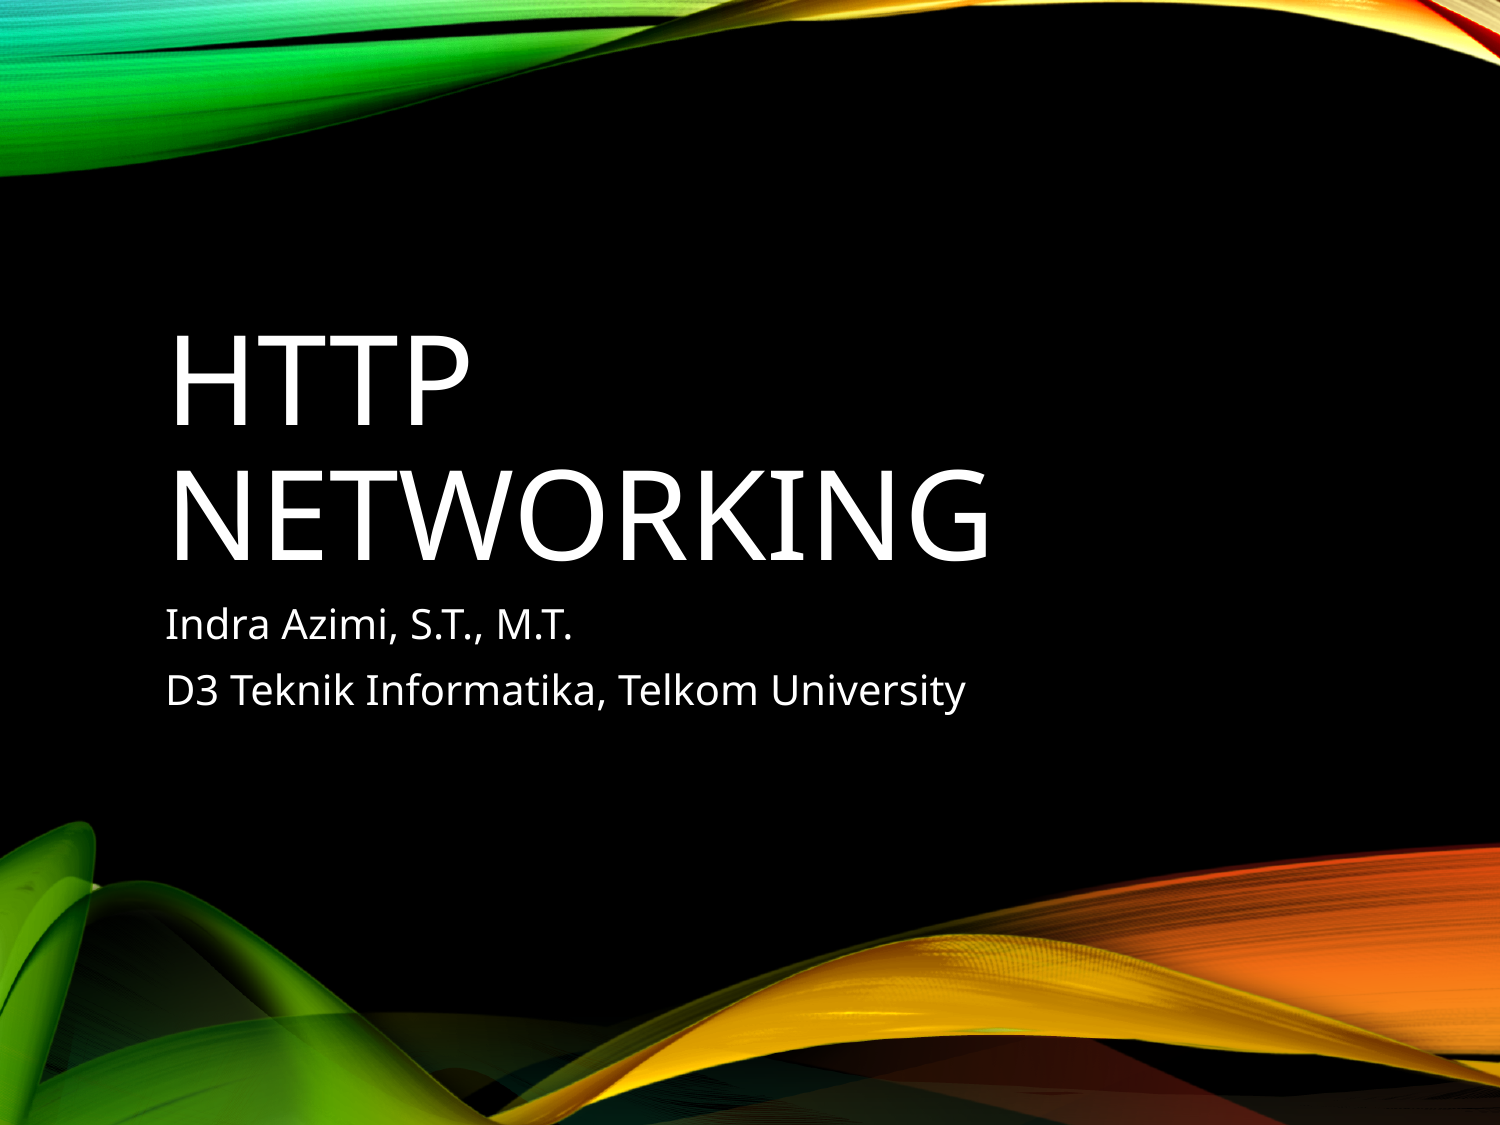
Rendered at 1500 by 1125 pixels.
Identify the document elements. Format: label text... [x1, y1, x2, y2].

title Http Networking [150, 295, 1350, 595]
picture [0, 819, 1500, 1125]
picture [0, 0, 1500, 178]
subtitle Indra Azimi, S.T., M.T. D3 Teknik Informatika, Telkom University [150, 595, 1350, 727]
